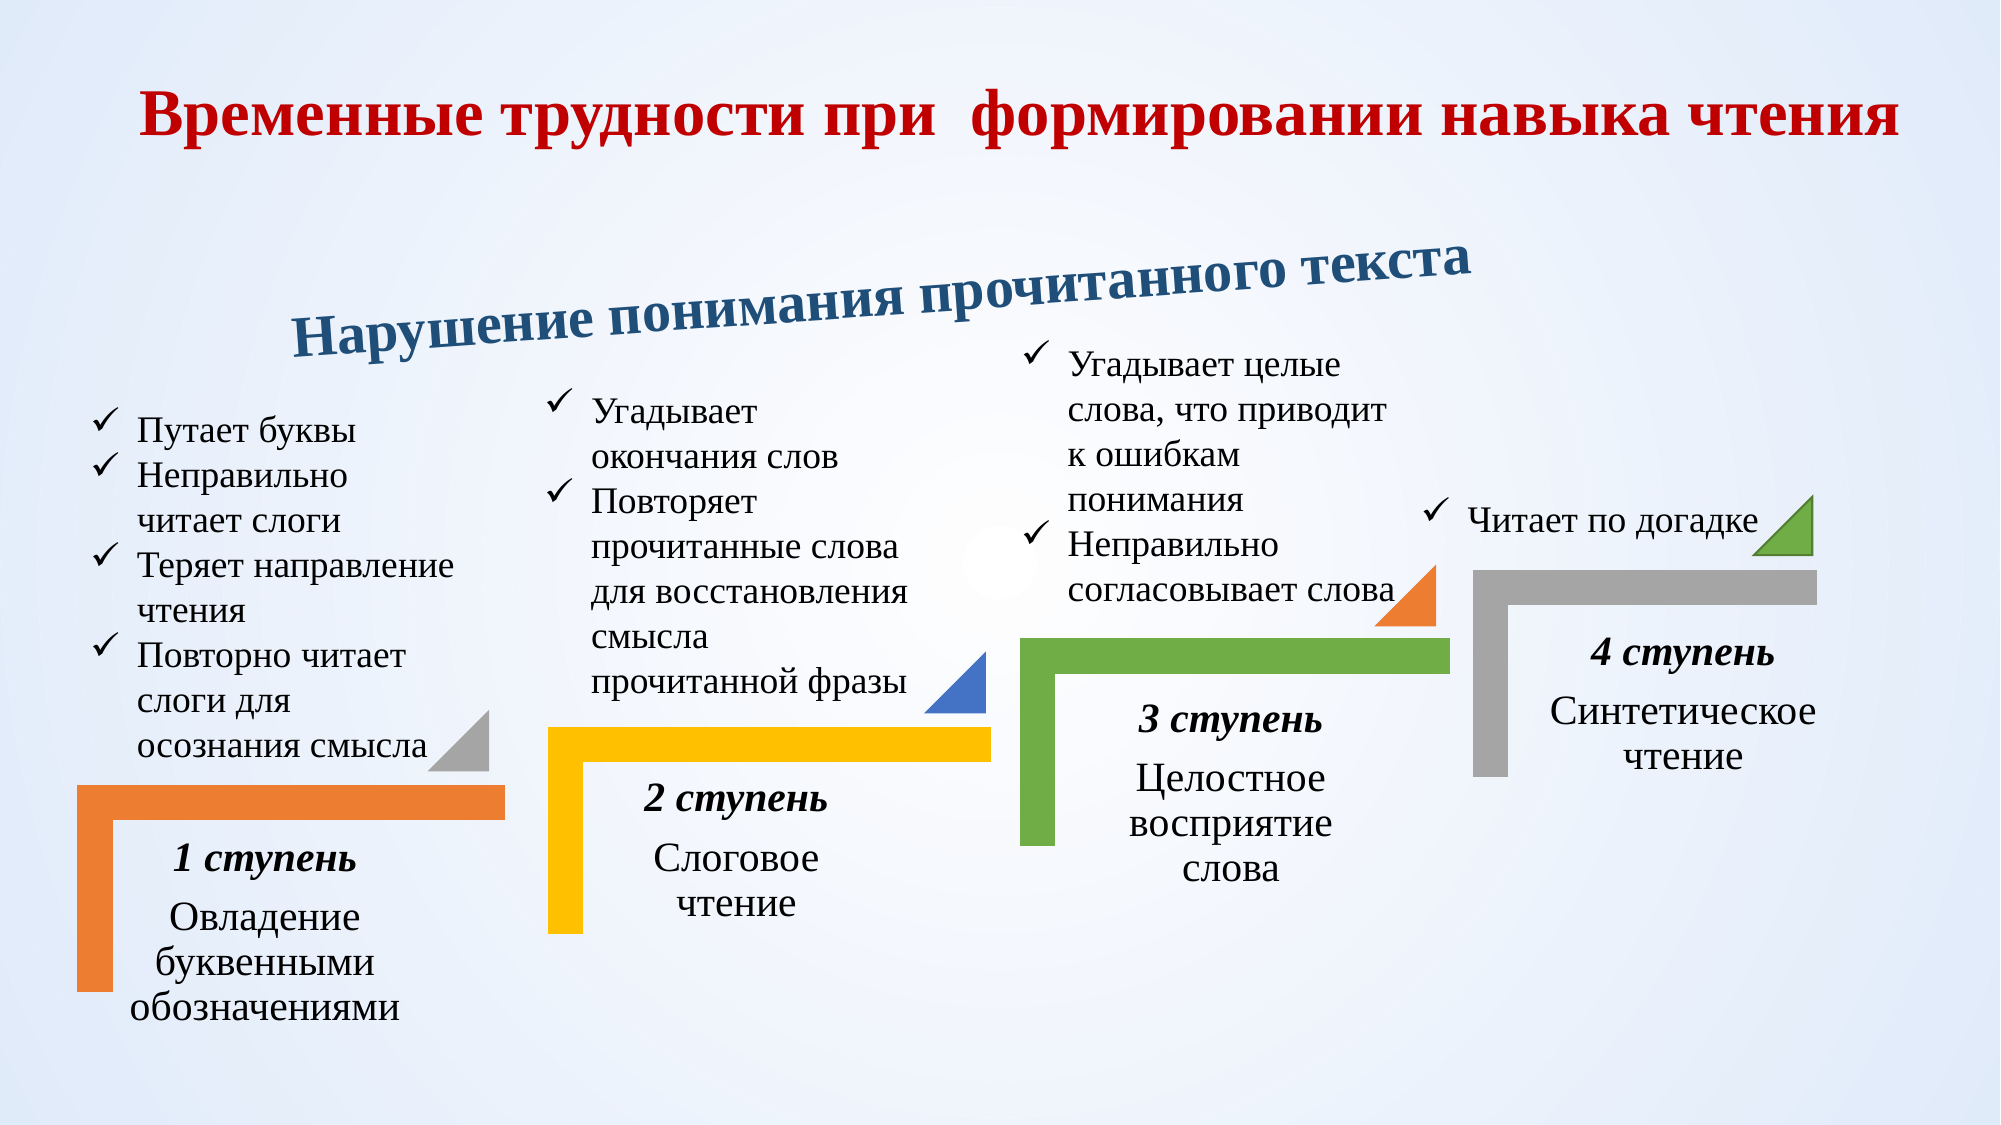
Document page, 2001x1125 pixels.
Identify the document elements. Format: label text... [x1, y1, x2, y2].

text_box Читает по догадке [1405, 487, 1798, 517]
text_box Угадывает окончания слов Повторяет прочитанные слова для восстановления смысла прочитанной фразы [529, 379, 940, 517]
text_box Нарушение понимания прочитанного текста [273, 205, 1502, 378]
text_box [1790, 494, 1814, 517]
text_box Путает буквы Неправильно читает слоги Теряет направление чтения Повторно читает слоги для осознания смысла [75, 397, 473, 517]
text_box Угадывает целые слова, что приводит к ошибкам понимания Неправильно согласовывает слова [1006, 331, 1421, 517]
text_box Временные трудности при формировании навыка чтения [119, 60, 1923, 156]
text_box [19, 517, 1970, 1084]
